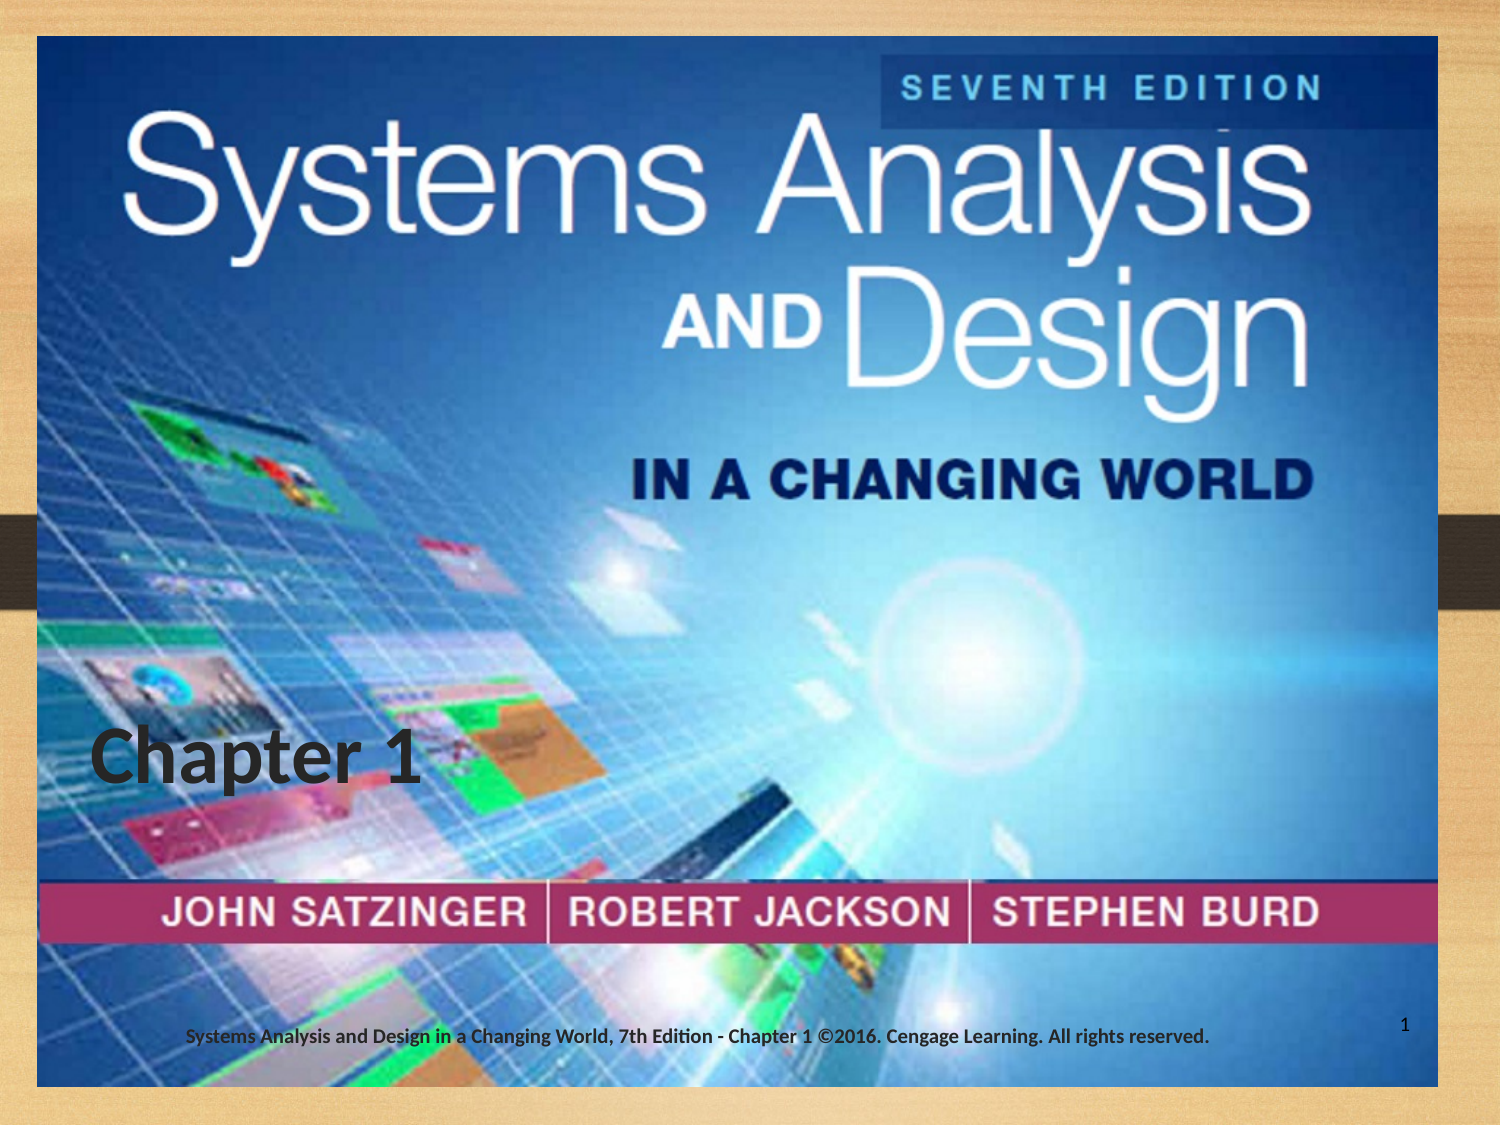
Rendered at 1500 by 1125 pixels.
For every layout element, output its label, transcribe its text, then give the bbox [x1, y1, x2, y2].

title Chapter 1 [75, 687, 513, 813]
list Systems Analysis and Design in a Changing World, 7th Edition - Chapter 1 ©2016. Cengage Learning. All rights reserved. [170, 1015, 1259, 1059]
slide_number 1 [1362, 987, 1425, 1059]
picture [0, 0, 1500, 1125]
